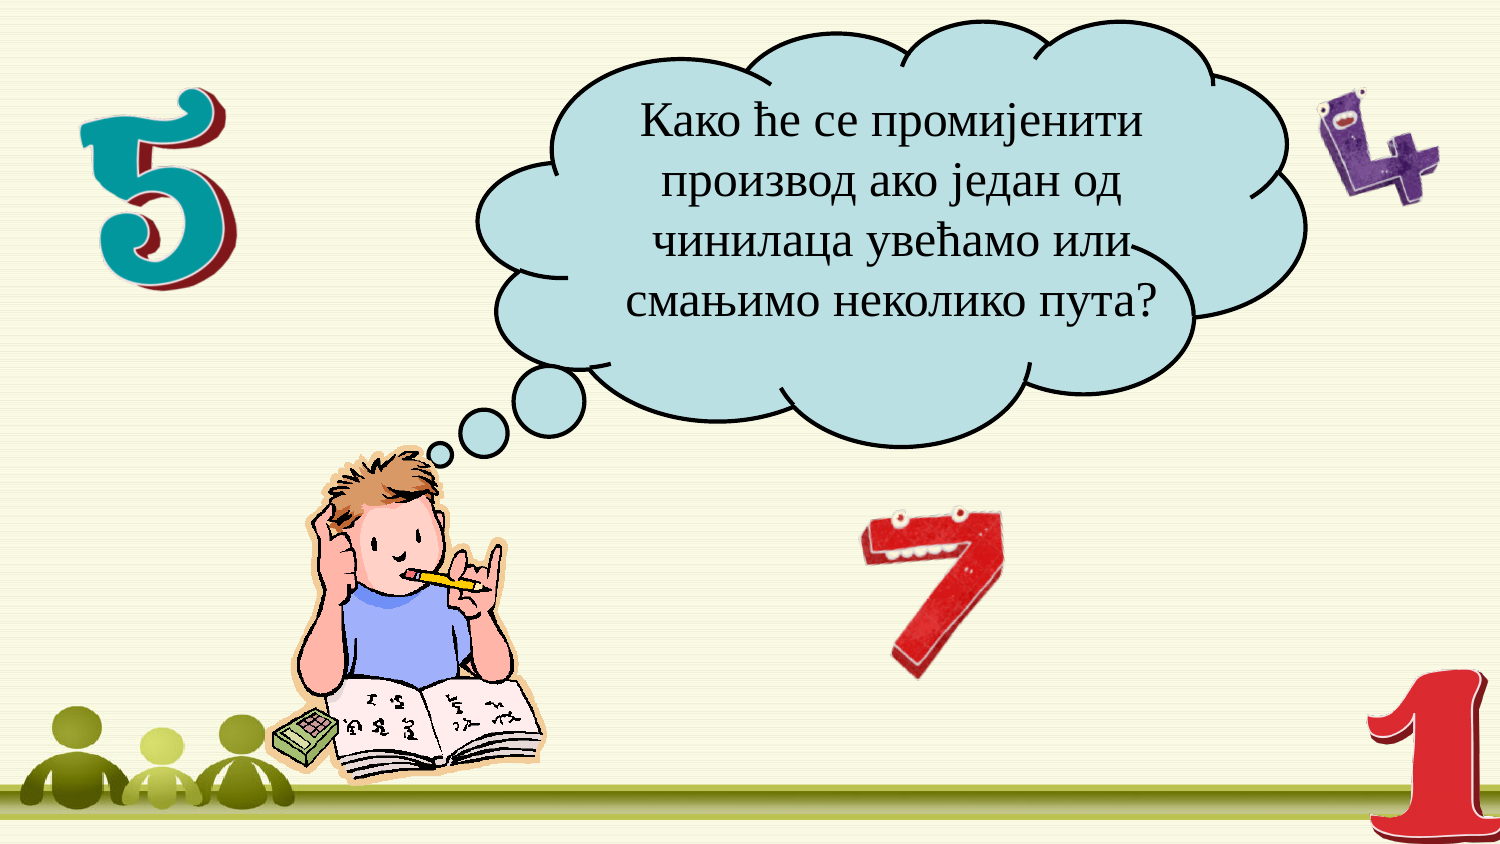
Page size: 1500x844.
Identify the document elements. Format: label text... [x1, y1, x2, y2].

text_box [595, 19, 1291, 315]
text_box [595, 379, 1155, 450]
text_box [458, 407, 510, 443]
picture [0, 0, 1500, 844]
text_box Како ће се промијенити производ ако један од чинилаца увећамо или смањимо неколико пута? [561, 79, 1223, 379]
text_box [475, 111, 587, 439]
